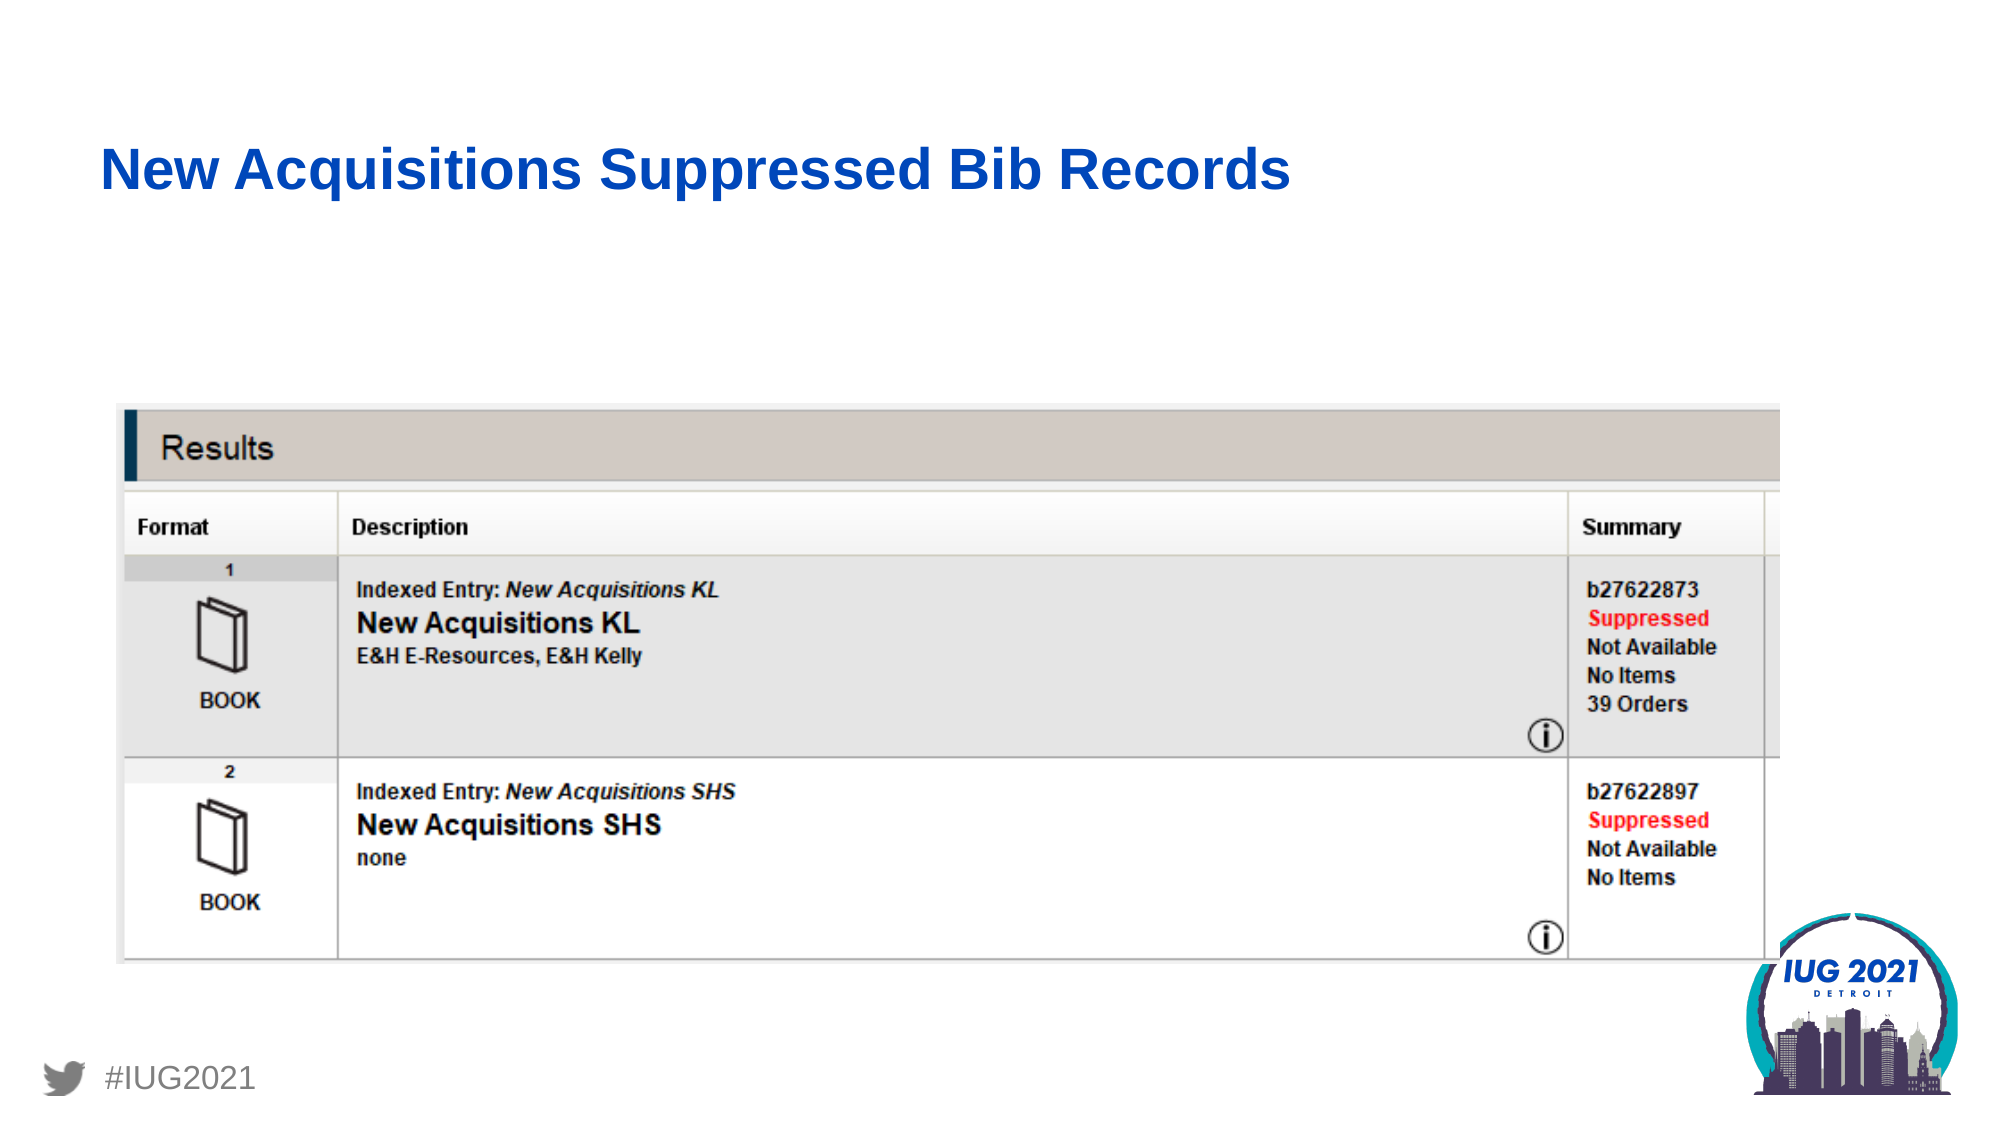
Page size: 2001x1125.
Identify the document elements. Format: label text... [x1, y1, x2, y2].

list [116, 403, 1780, 964]
title New Acquisitions Suppressed Bib Records [85, 117, 1811, 215]
